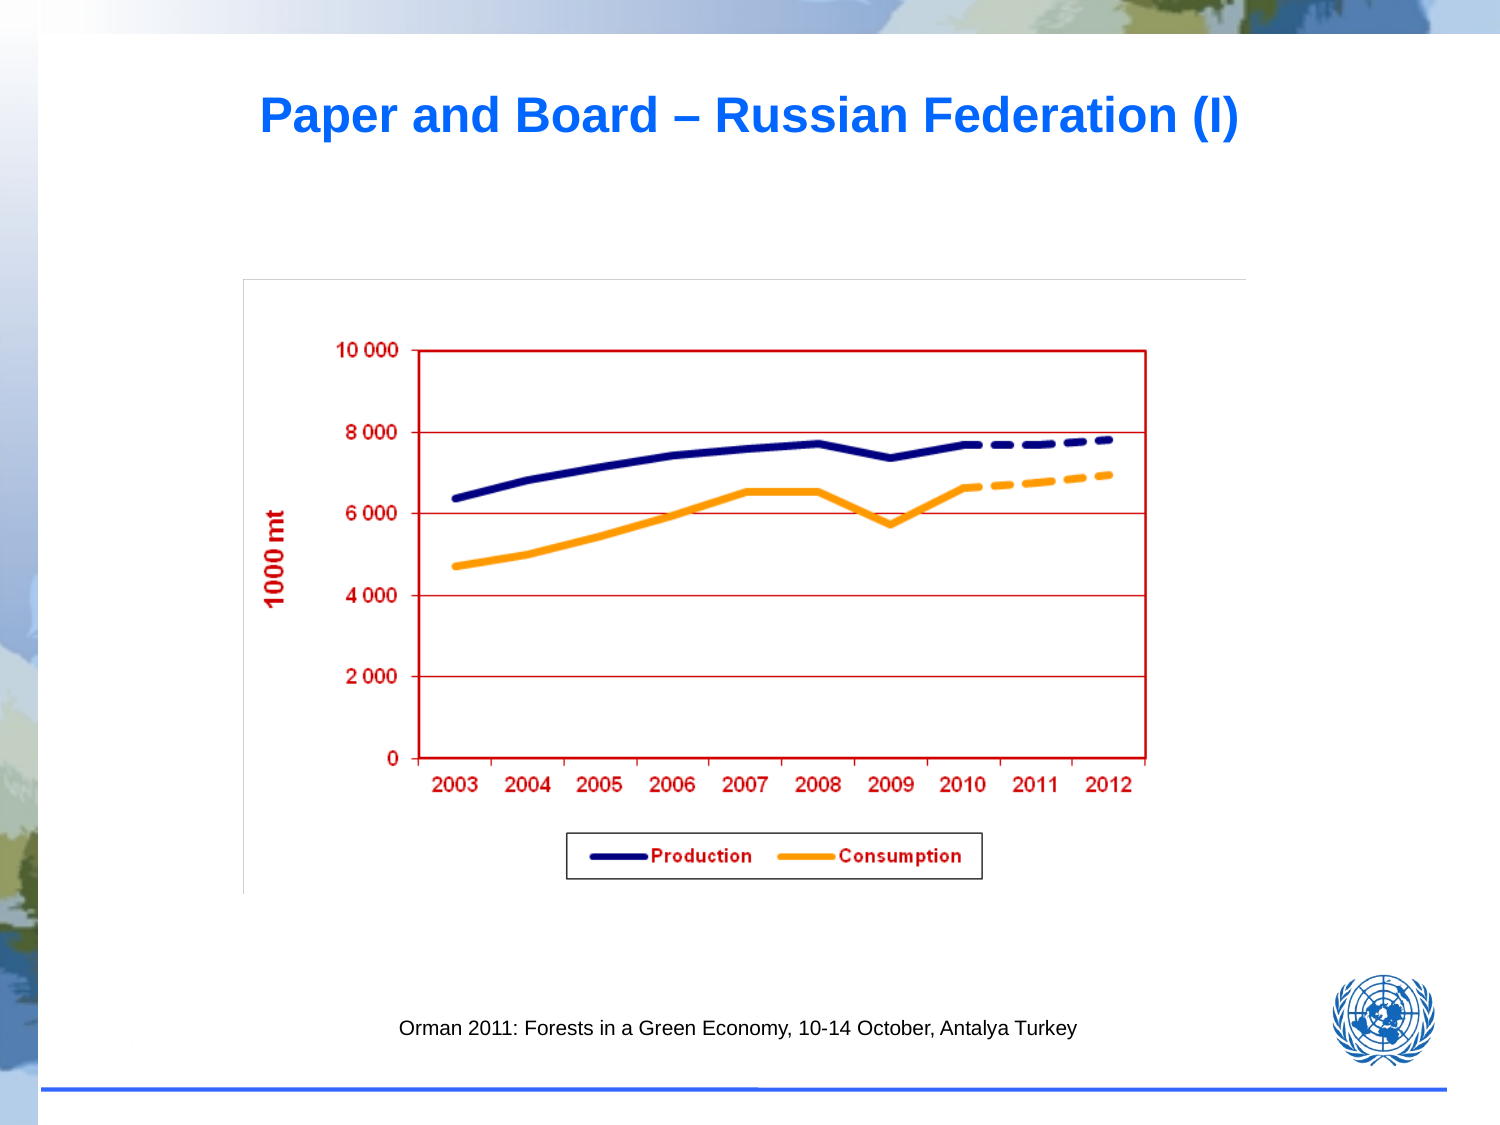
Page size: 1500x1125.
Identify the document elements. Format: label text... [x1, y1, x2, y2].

title Paper and Board – Russian Federation (I) [74, 40, 1426, 185]
picture [0, 0, 38, 1125]
picture [41, 0, 1500, 34]
picture [241, 278, 1246, 894]
